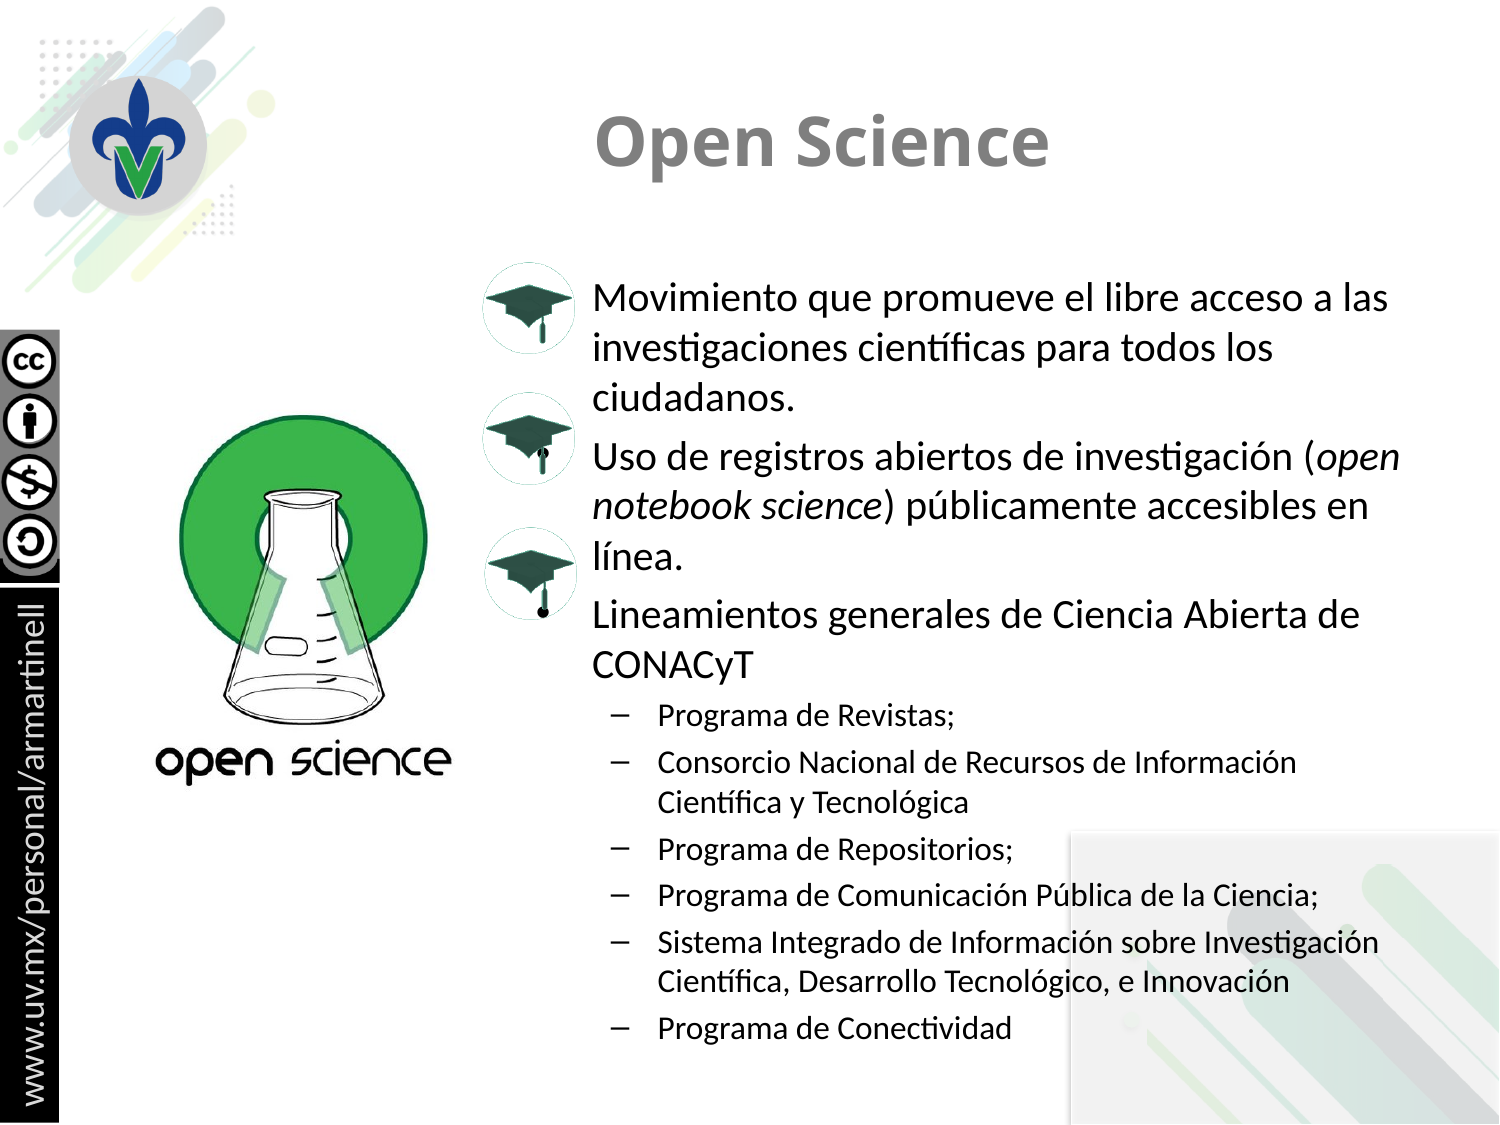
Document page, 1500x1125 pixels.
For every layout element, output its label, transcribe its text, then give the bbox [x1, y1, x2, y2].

title Open Science [219, 45, 1426, 233]
picture [482, 262, 575, 355]
list Movimiento que promueve el libre acceso a las investigaciones científicas para todos los ciudadanos. Uso de registros abiertos de investigación (open notebook science) públicamente accesibles en línea. Lineamientos generales de Ciencia Abierta de CONACyT Programa de Revistas; Consorcio Nacional de Recursos de Información Científica y Tecnológica Programa de Repositorios; Programa de Comunicación Pública de la Ciencia; Sistema Integrado de Información sobre Investigación Científica, Desarrollo Tecnológico, e Innovación Programa de Conectividad [520, 262, 1425, 1094]
picture [0, 329, 60, 583]
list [98, 383, 500, 833]
picture [482, 392, 575, 485]
picture [484, 527, 577, 620]
picture [57, 78, 219, 206]
text_box [1071, 831, 1500, 1125]
